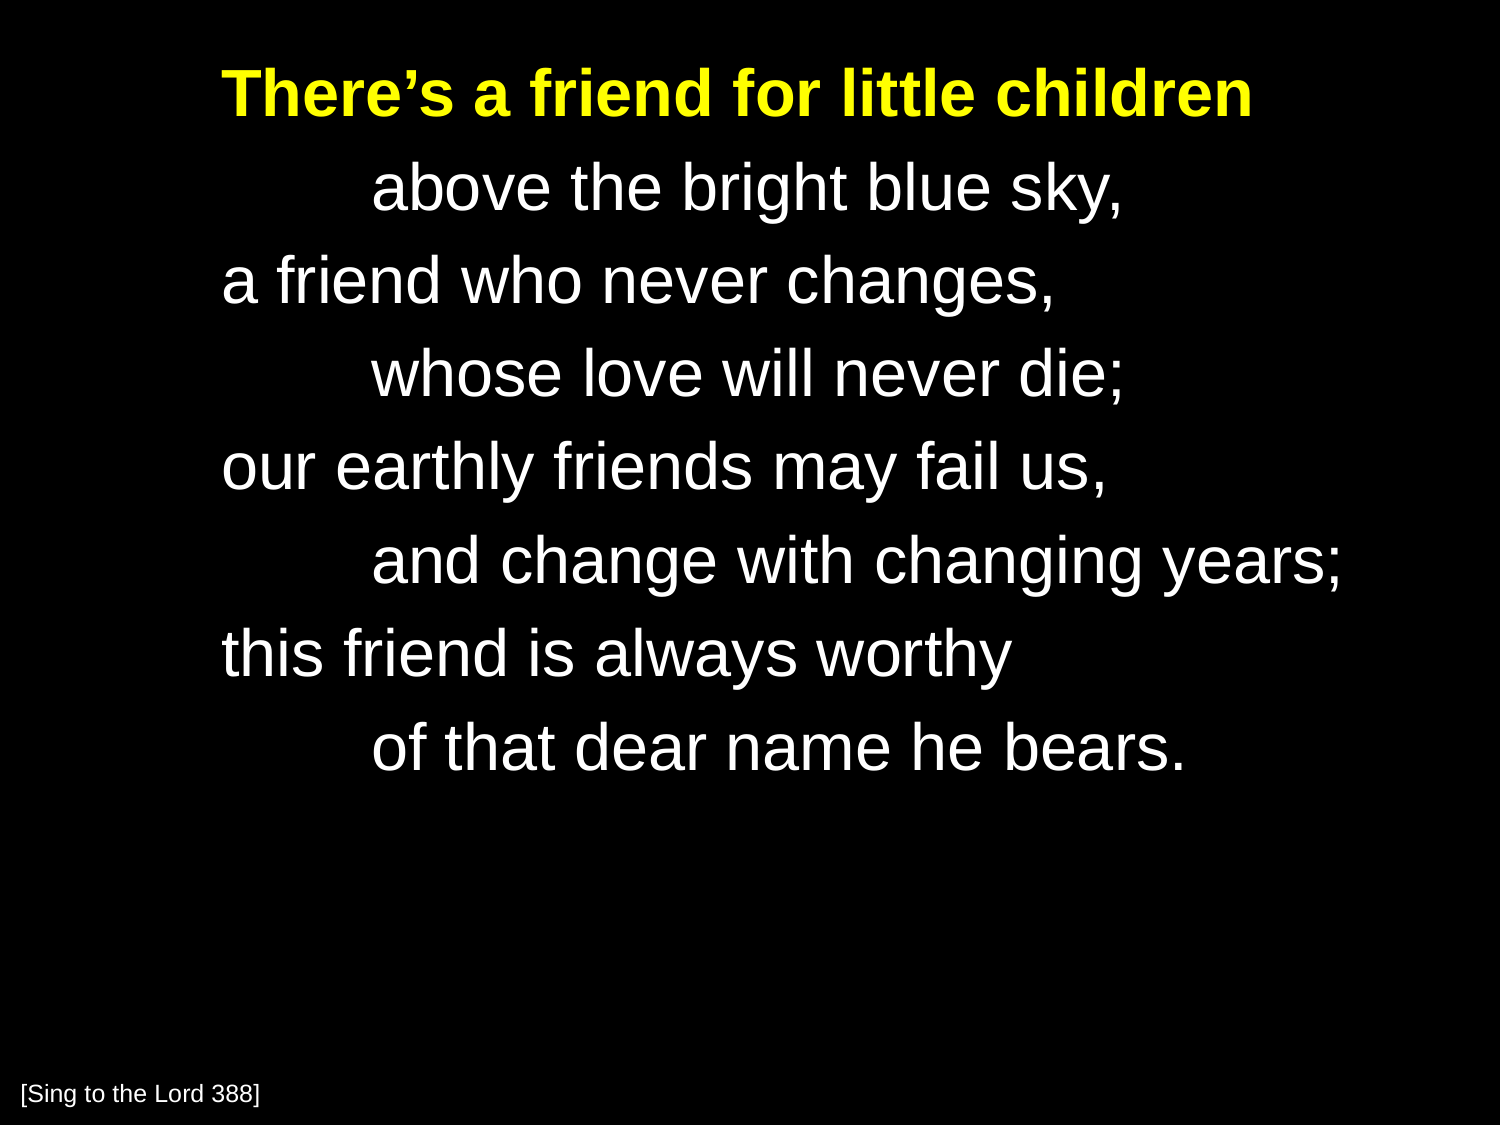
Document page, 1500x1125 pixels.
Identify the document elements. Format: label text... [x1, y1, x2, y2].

text_box [Sing to the Lord 388] [5, 1070, 526, 1115]
list There’s a friend for little children above the bright blue sky, a friend who never changes, whose love will never die; our earthly friends may fail us, and change with changing years; this friend is always worthy of that dear name he bears. [0, 42, 1500, 1047]
